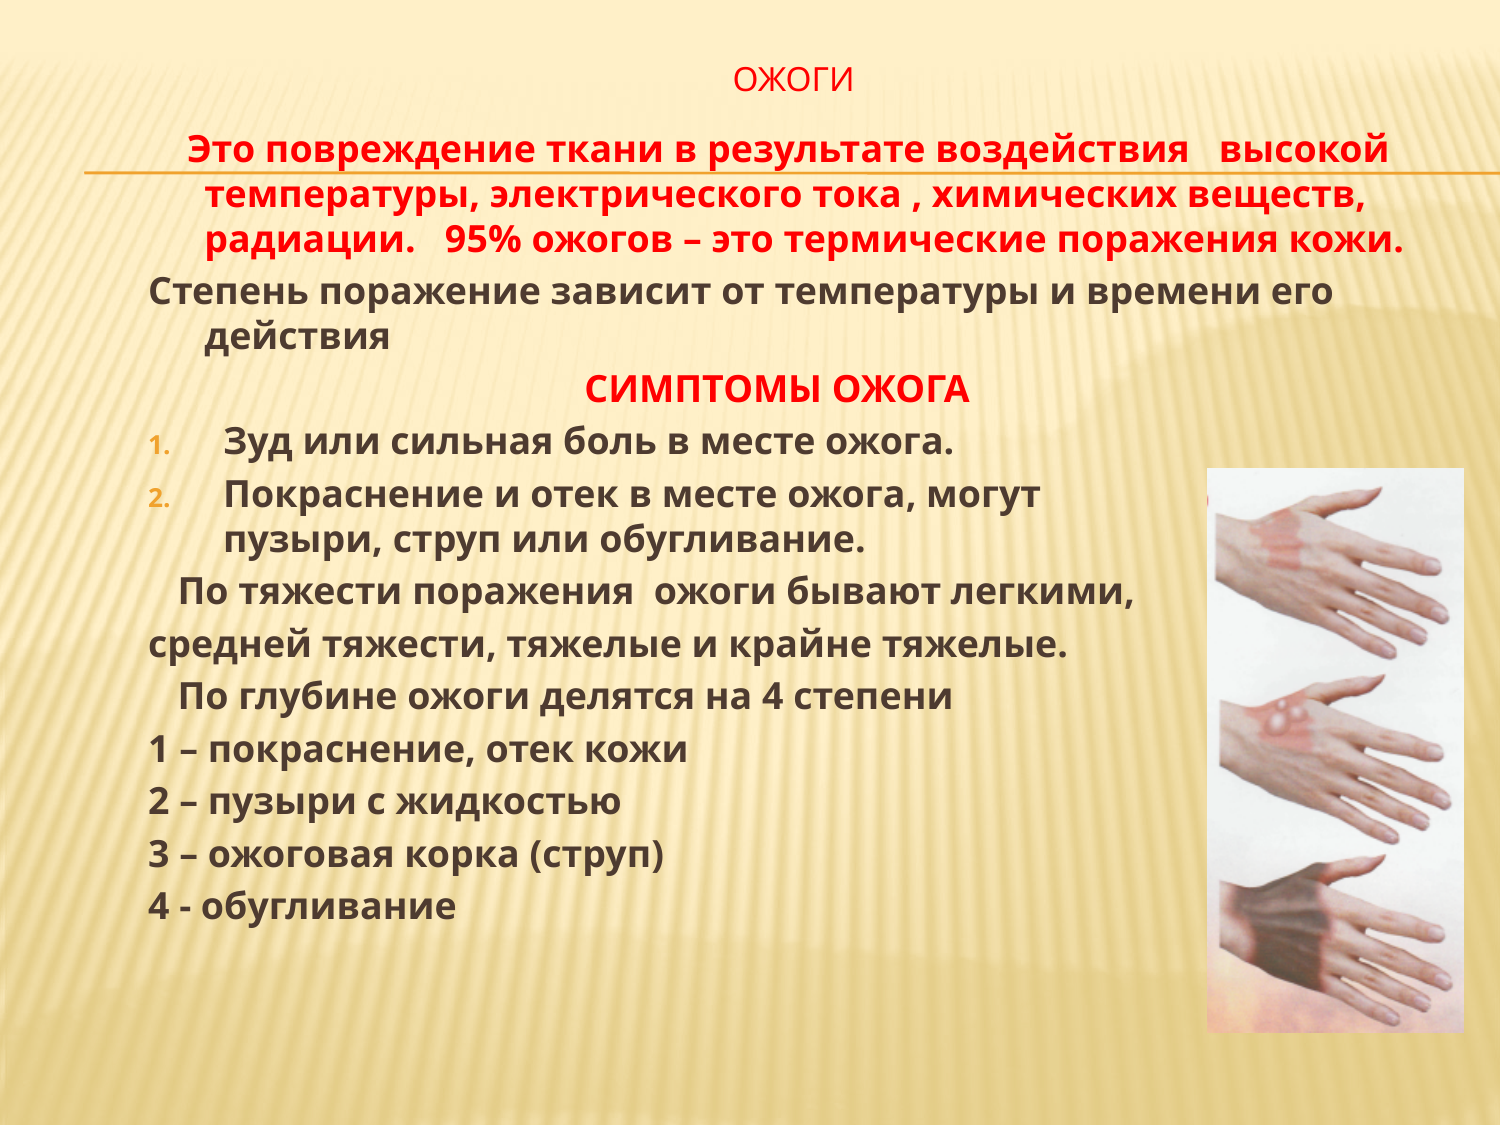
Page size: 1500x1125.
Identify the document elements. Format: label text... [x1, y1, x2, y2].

picture [1206, 468, 1464, 1033]
list Это повреждение ткани в результате воздействия высокой температуры, электрического тока , химических веществ, радиации. 95% ожогов – это термические поражения кожи. Степень поражение зависит от температуры и времени его действия СИМПТОМЫ ОЖОГА Зуд или сильная боль в месте ожога. Покраснение и отек в месте ожога, могут быть пузыри, струп или обугливание. По тяжести поражения ожоги бывают легкими, средней тяжести, тяжелые и крайне тяжелые. По глубине ожоги делятся на 4 степени 1 – покраснение, отек кожи 2 – пузыри с жидкостью 3 – ожоговая корка (струп) 4 - обугливание [133, 117, 1421, 1090]
title ОЖОГИ [174, 50, 1413, 106]
